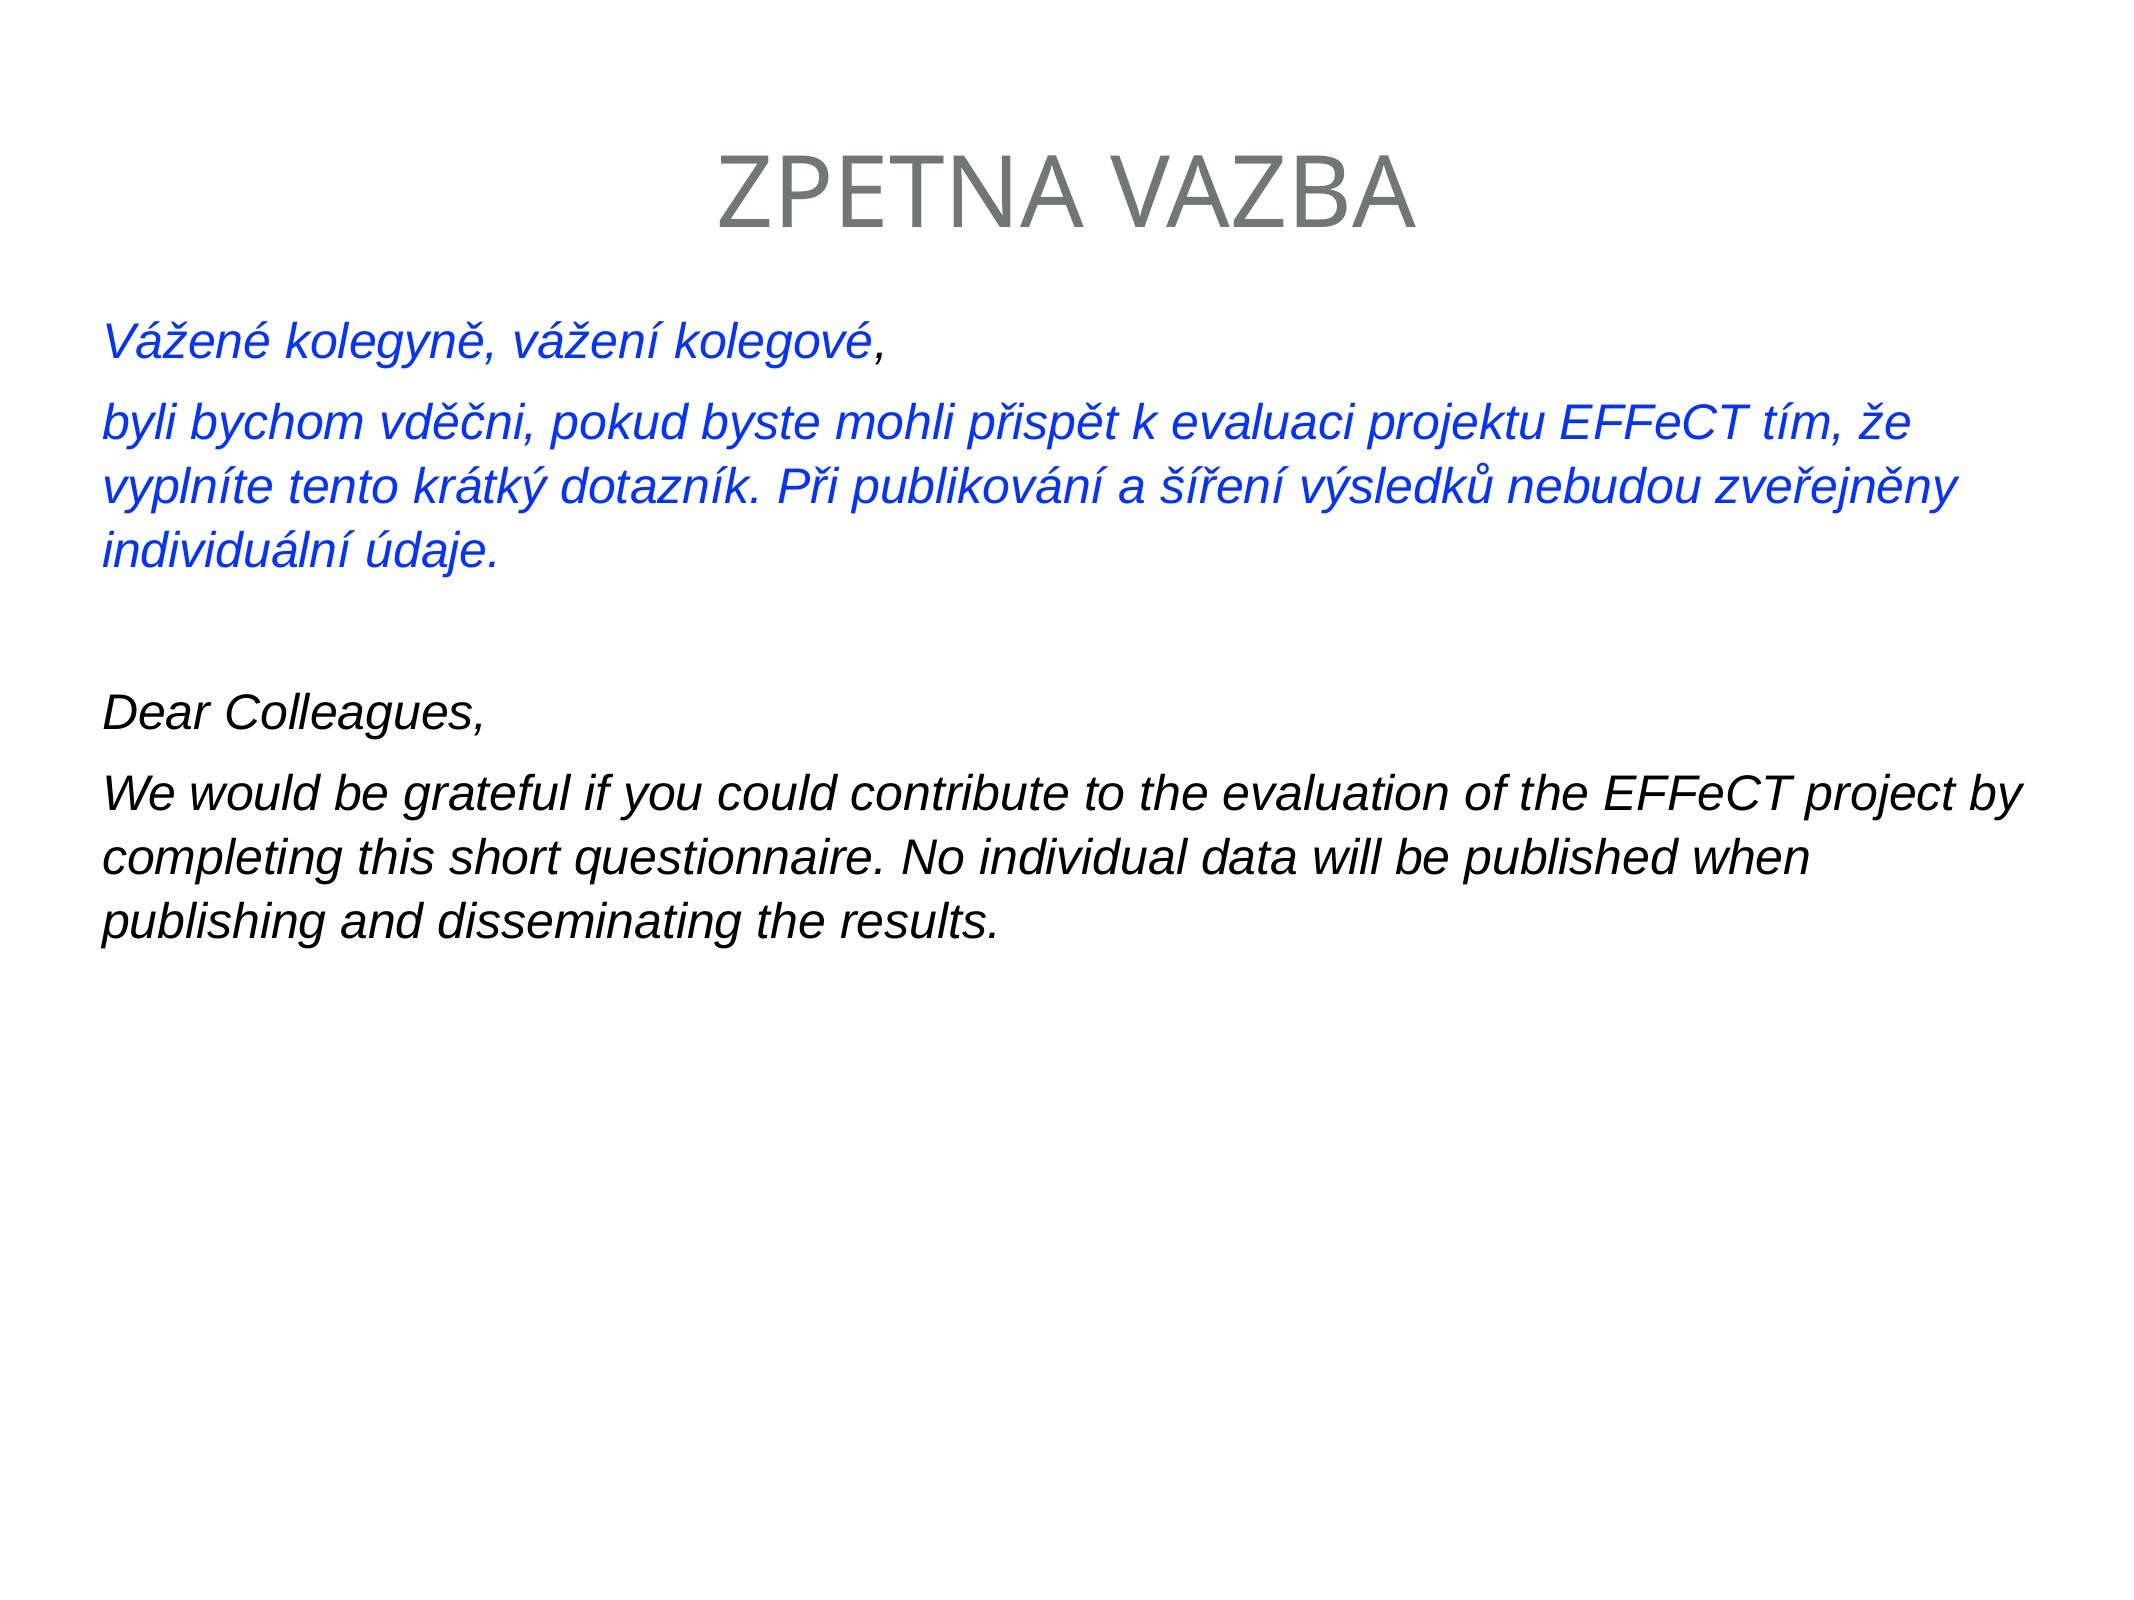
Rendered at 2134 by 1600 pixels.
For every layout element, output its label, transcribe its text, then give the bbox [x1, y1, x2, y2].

title Zpetna Vazba [93, 118, 2041, 238]
list Vážené kolegyně, vážení kolegové, byli bychom vděčni, pokud byste mohli přispět k evaluaci projektu EFFeCT tím, že vyplníte tento krátký dotazník. Při publikování a šíření výsledků nebudou zveřejněny individuální údaje. Dear Colleagues, We would be grateful if you could contribute to the evaluation of the EFFeCT project by completing this short questionnaire. No individual data will be published when publishing and disseminating the results. [93, 295, 2041, 1482]
